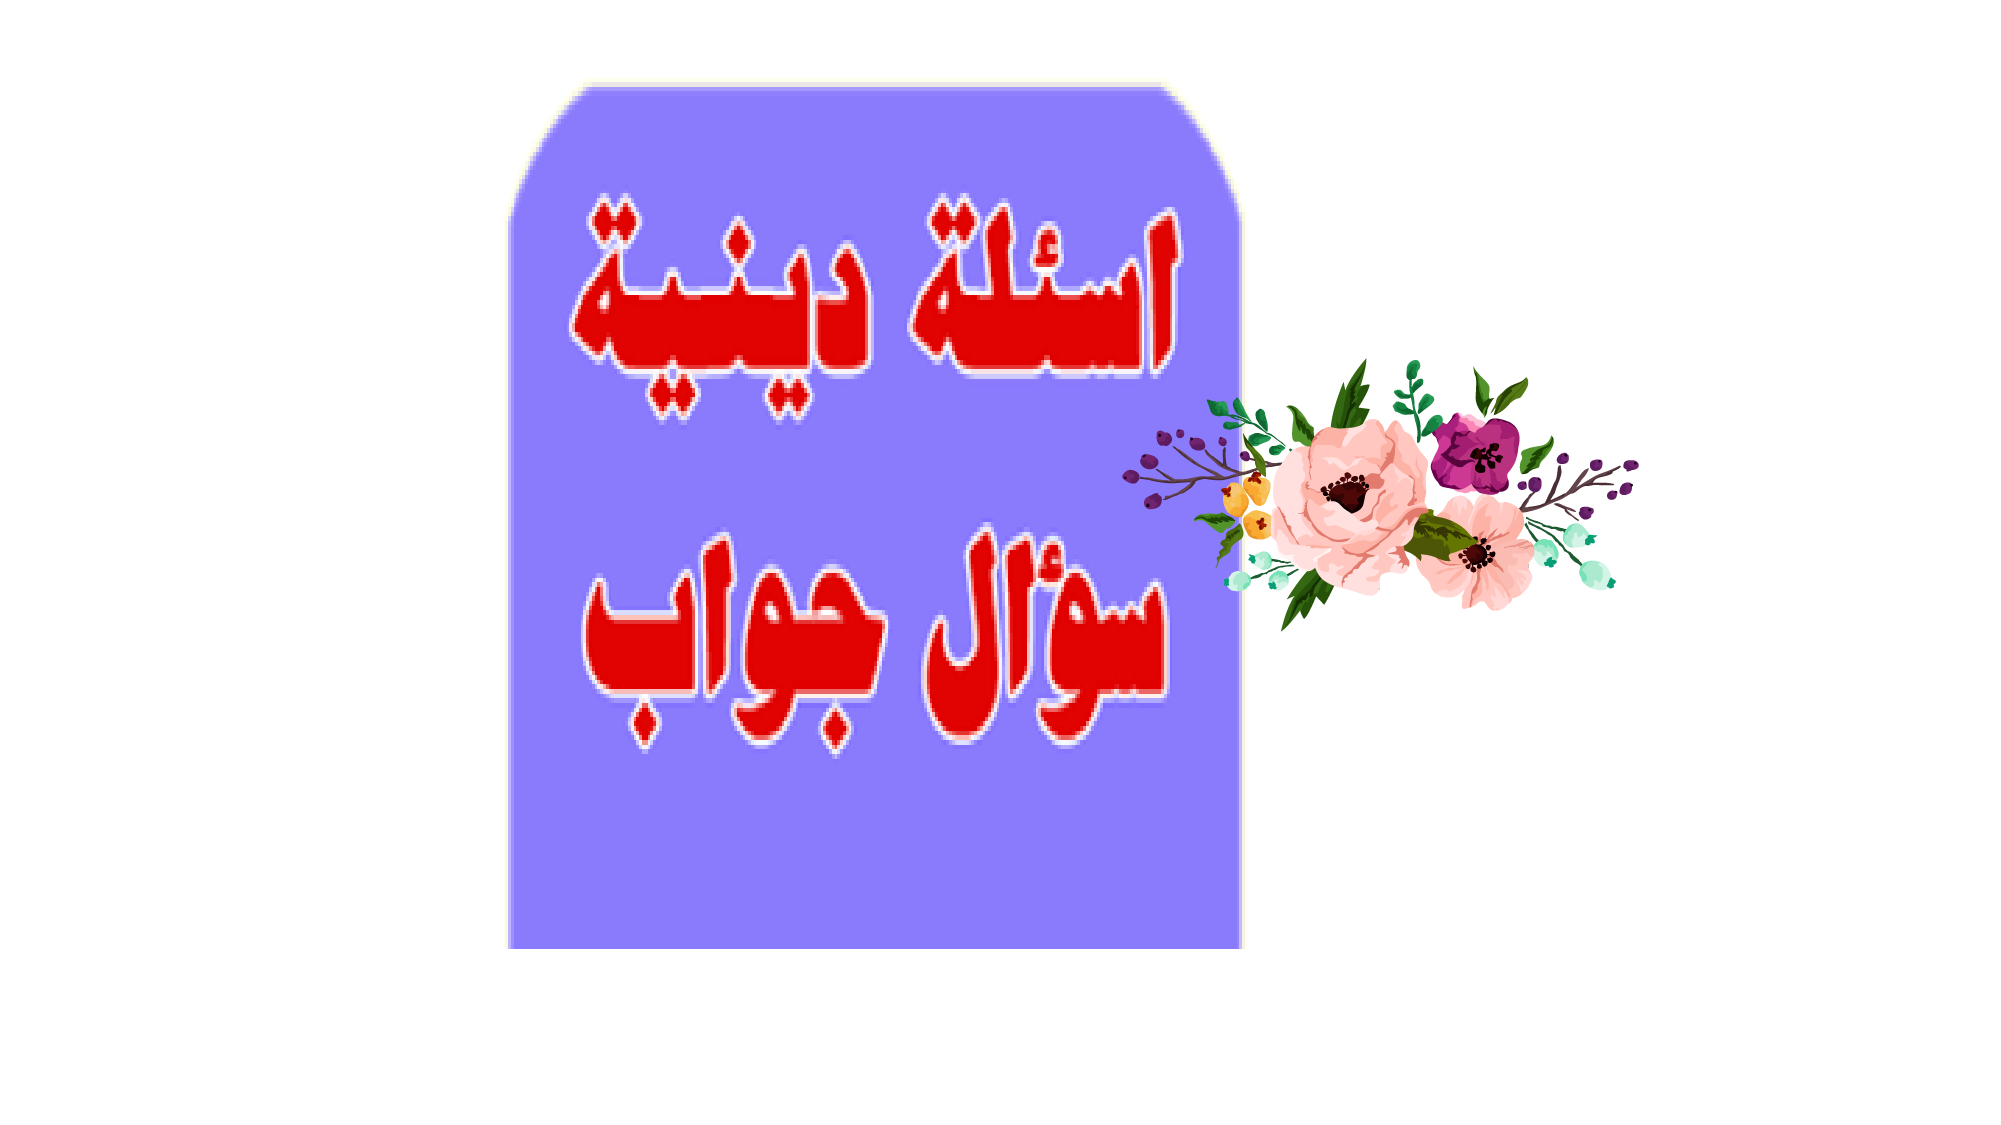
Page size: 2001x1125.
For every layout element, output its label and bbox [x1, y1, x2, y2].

picture [503, 78, 1678, 950]
